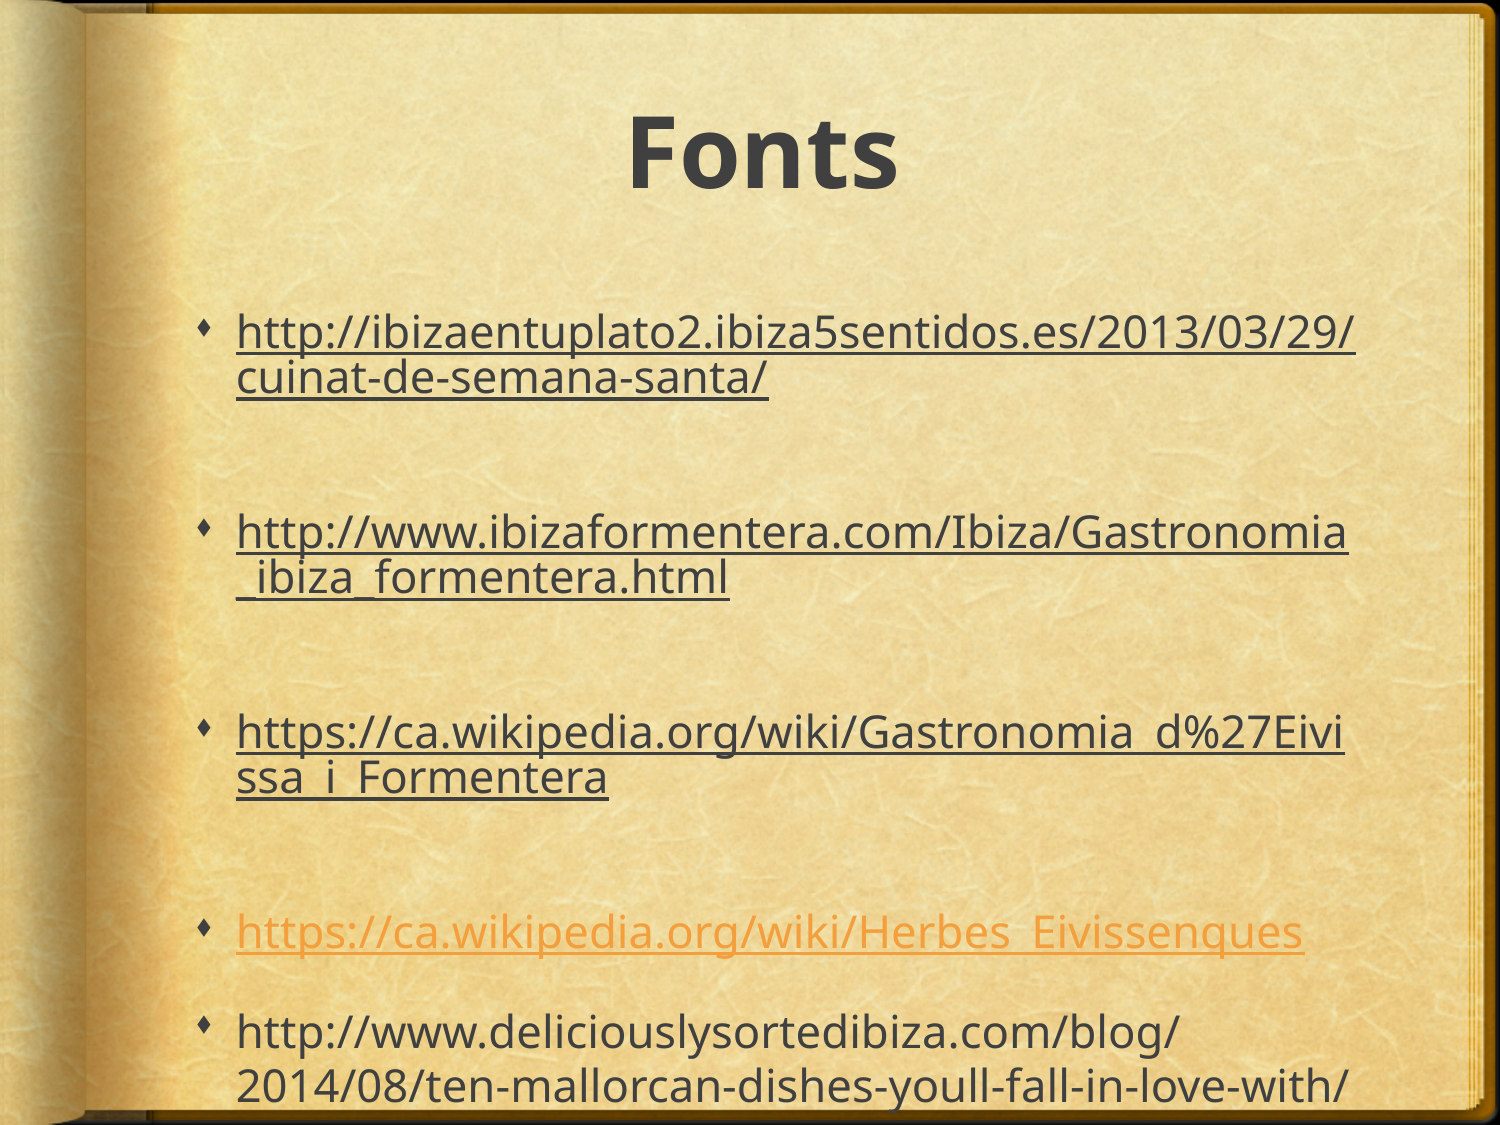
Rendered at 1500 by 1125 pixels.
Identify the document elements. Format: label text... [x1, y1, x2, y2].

list http://ibizaentuplato2.ibiza5sentidos.es/2013/03/29/cuinat-de-semana-santa/ http://www.ibizaformentera.com/Ibiza/Gastronomia_ibiza_formentera.html https://ca.wikipedia.org/wiki/Gastronomia_d%27Eivissa_i_Formentera https://ca.wikipedia.org/wiki/Herbes_Eivissenques http://www.deliciouslysortedibiza.com/blog/2014/08/ten-mallorcan-dishes-youll-fall-in-love-with/ [178, 295, 1372, 1005]
picture [0, 0, 1500, 1125]
title Fonts [178, 45, 1372, 265]
